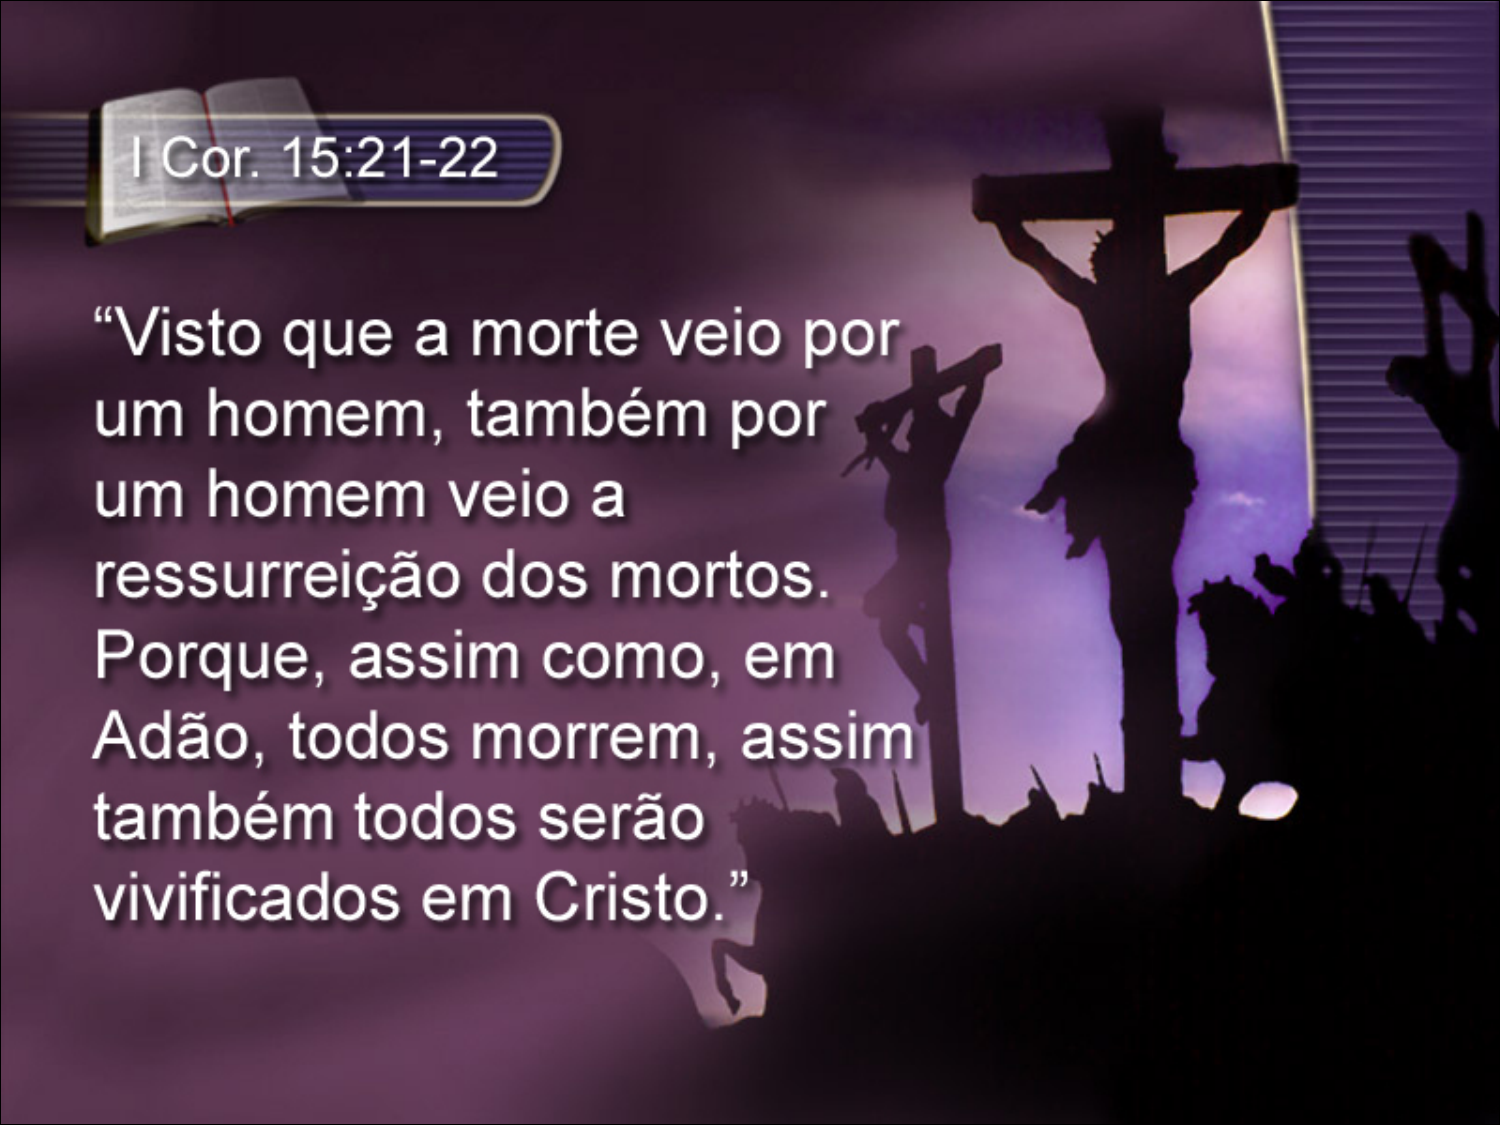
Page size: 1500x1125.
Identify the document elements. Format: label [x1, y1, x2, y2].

text_box [0, 0, 1500, 1125]
